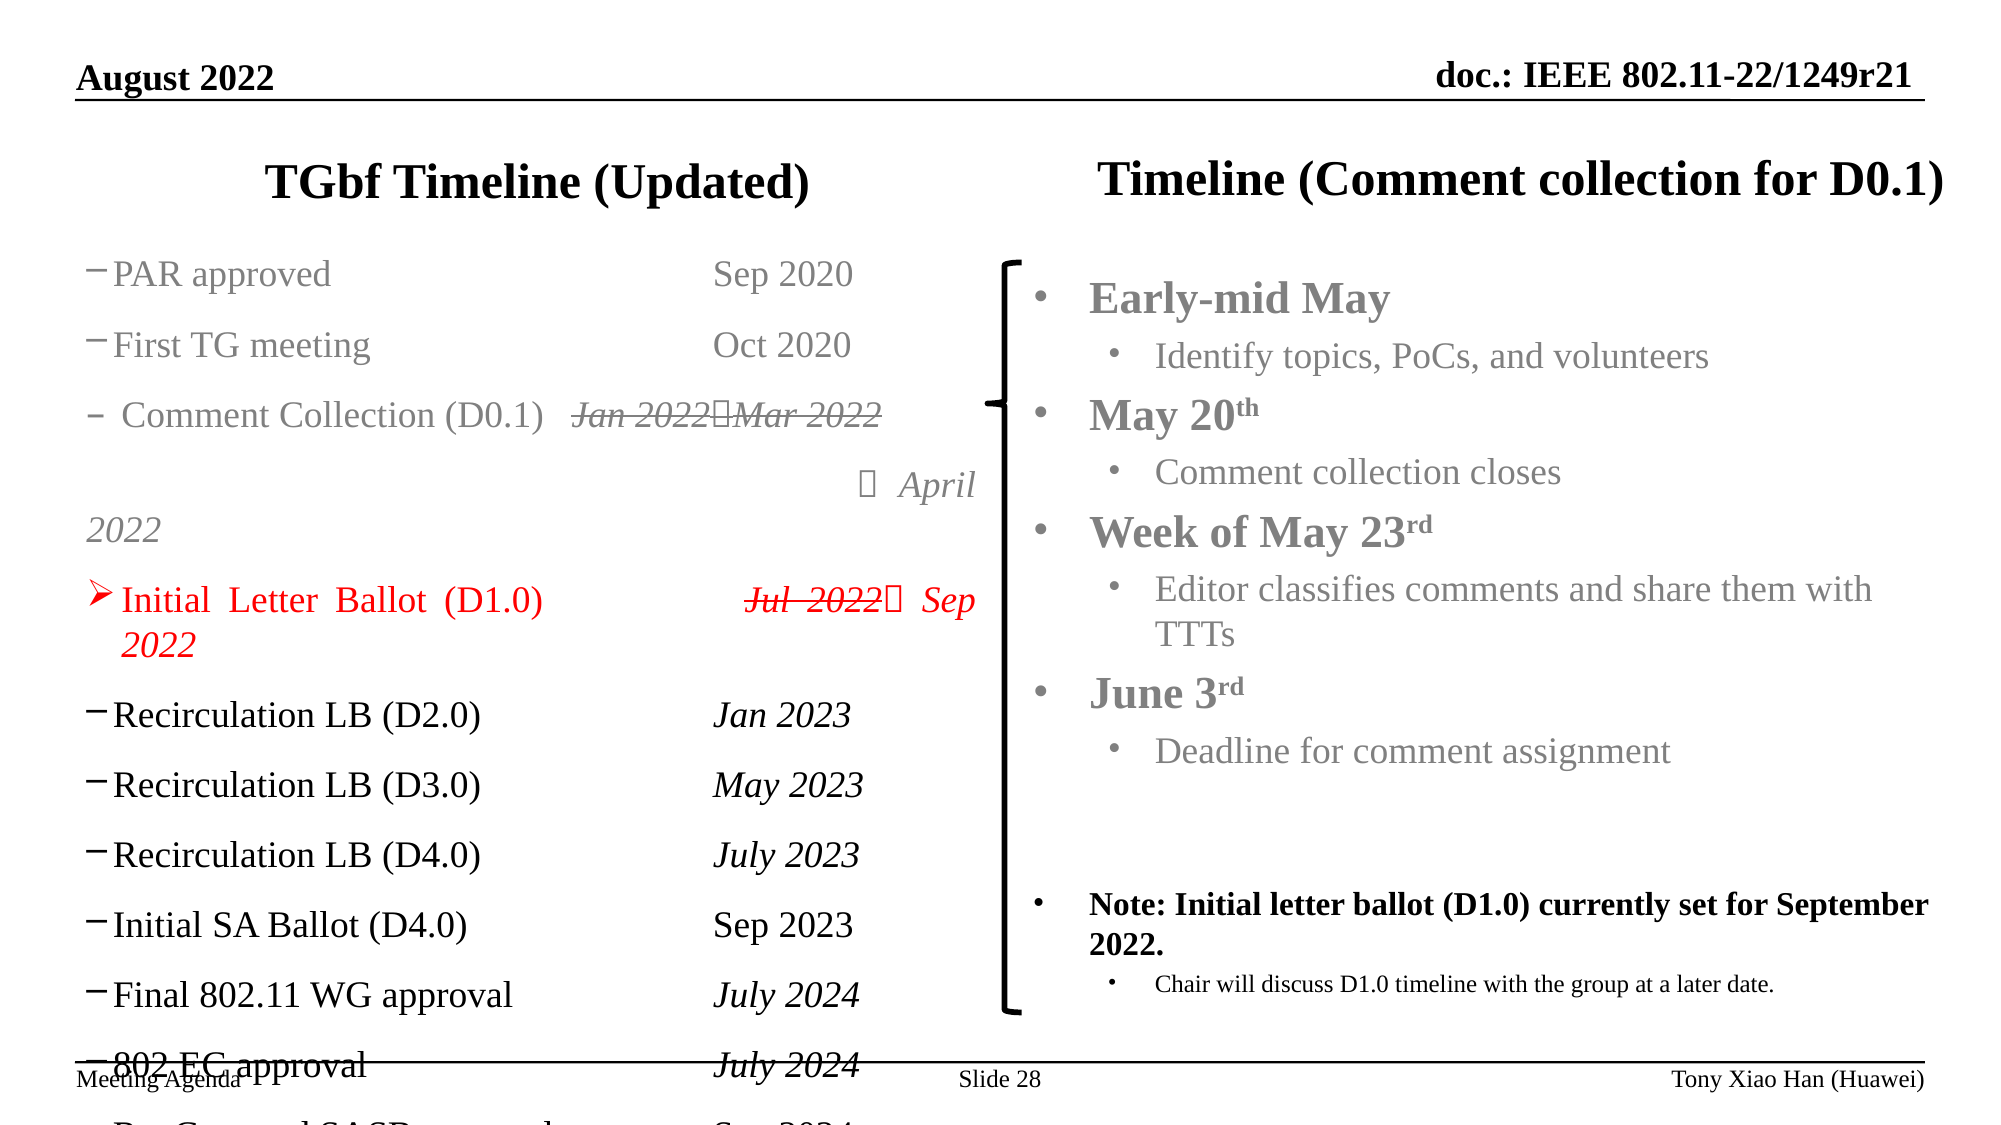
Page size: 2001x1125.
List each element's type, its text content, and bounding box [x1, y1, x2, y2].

text_box [987, 262, 1022, 1013]
text_box Timeline (Comment collection for D0.1) [1067, 141, 1975, 209]
text_box PAR approved Sep 2020 First TG meeting Oct 2020 Comment Collection (D0.1) Jan 2022Mar 2022  April 2022 Initial Letter Ballot (D1.0) Jul 2022 Sep 2022 Recirculation LB (D2.0) Jan 2023 Recirculation LB (D3.0) May 2023 Recirculation LB (D4.0) July 2023 Initial SA Ballot (D4.0) Sep 2023 Final 802.11 WG approval July 2024 802 EC approval July 2024 RevCom and SASB approval Sep 2024 [74, 243, 988, 963]
text_box Early-mid May Identify topics, PoCs, and volunteers May 20th Comment collection closes Week of May 23rd Editor classifies comments and share them with TTTs June 3rd Deadline for comment assignment Note: Initial letter ballot (D1.0) currently set for September 2022. Chair will discuss D1.0 timeline with the group at a later date. [1021, 262, 1963, 1063]
title TGbf Timeline (Updated) [162, 141, 913, 217]
